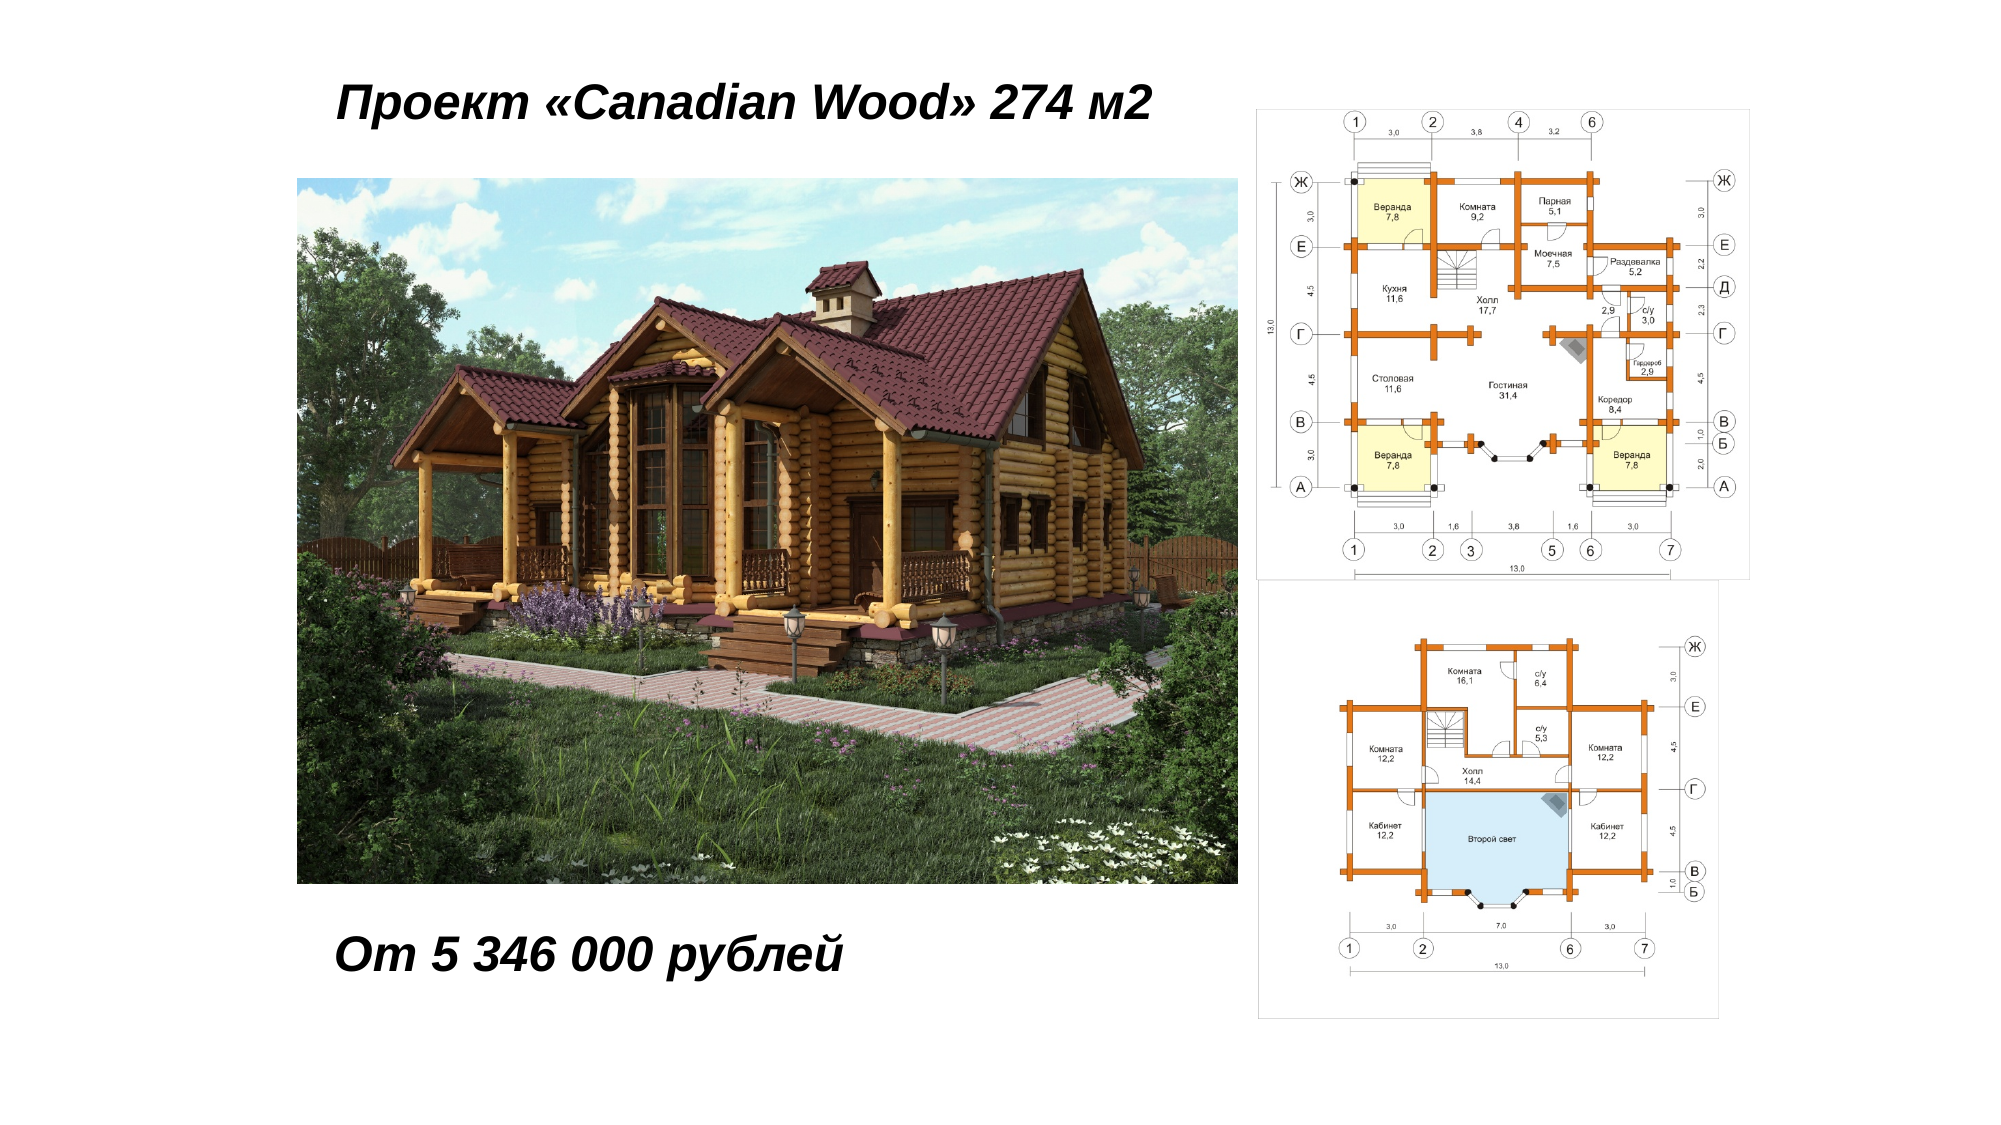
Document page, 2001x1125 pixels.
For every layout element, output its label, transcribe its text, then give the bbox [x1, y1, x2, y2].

text_box Проект «Canadian Wood» 274 м2 [307, 62, 1168, 137]
text_box От 5 346 000 рублей [319, 913, 1003, 989]
picture [1256, 109, 1750, 1019]
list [297, 178, 1238, 884]
